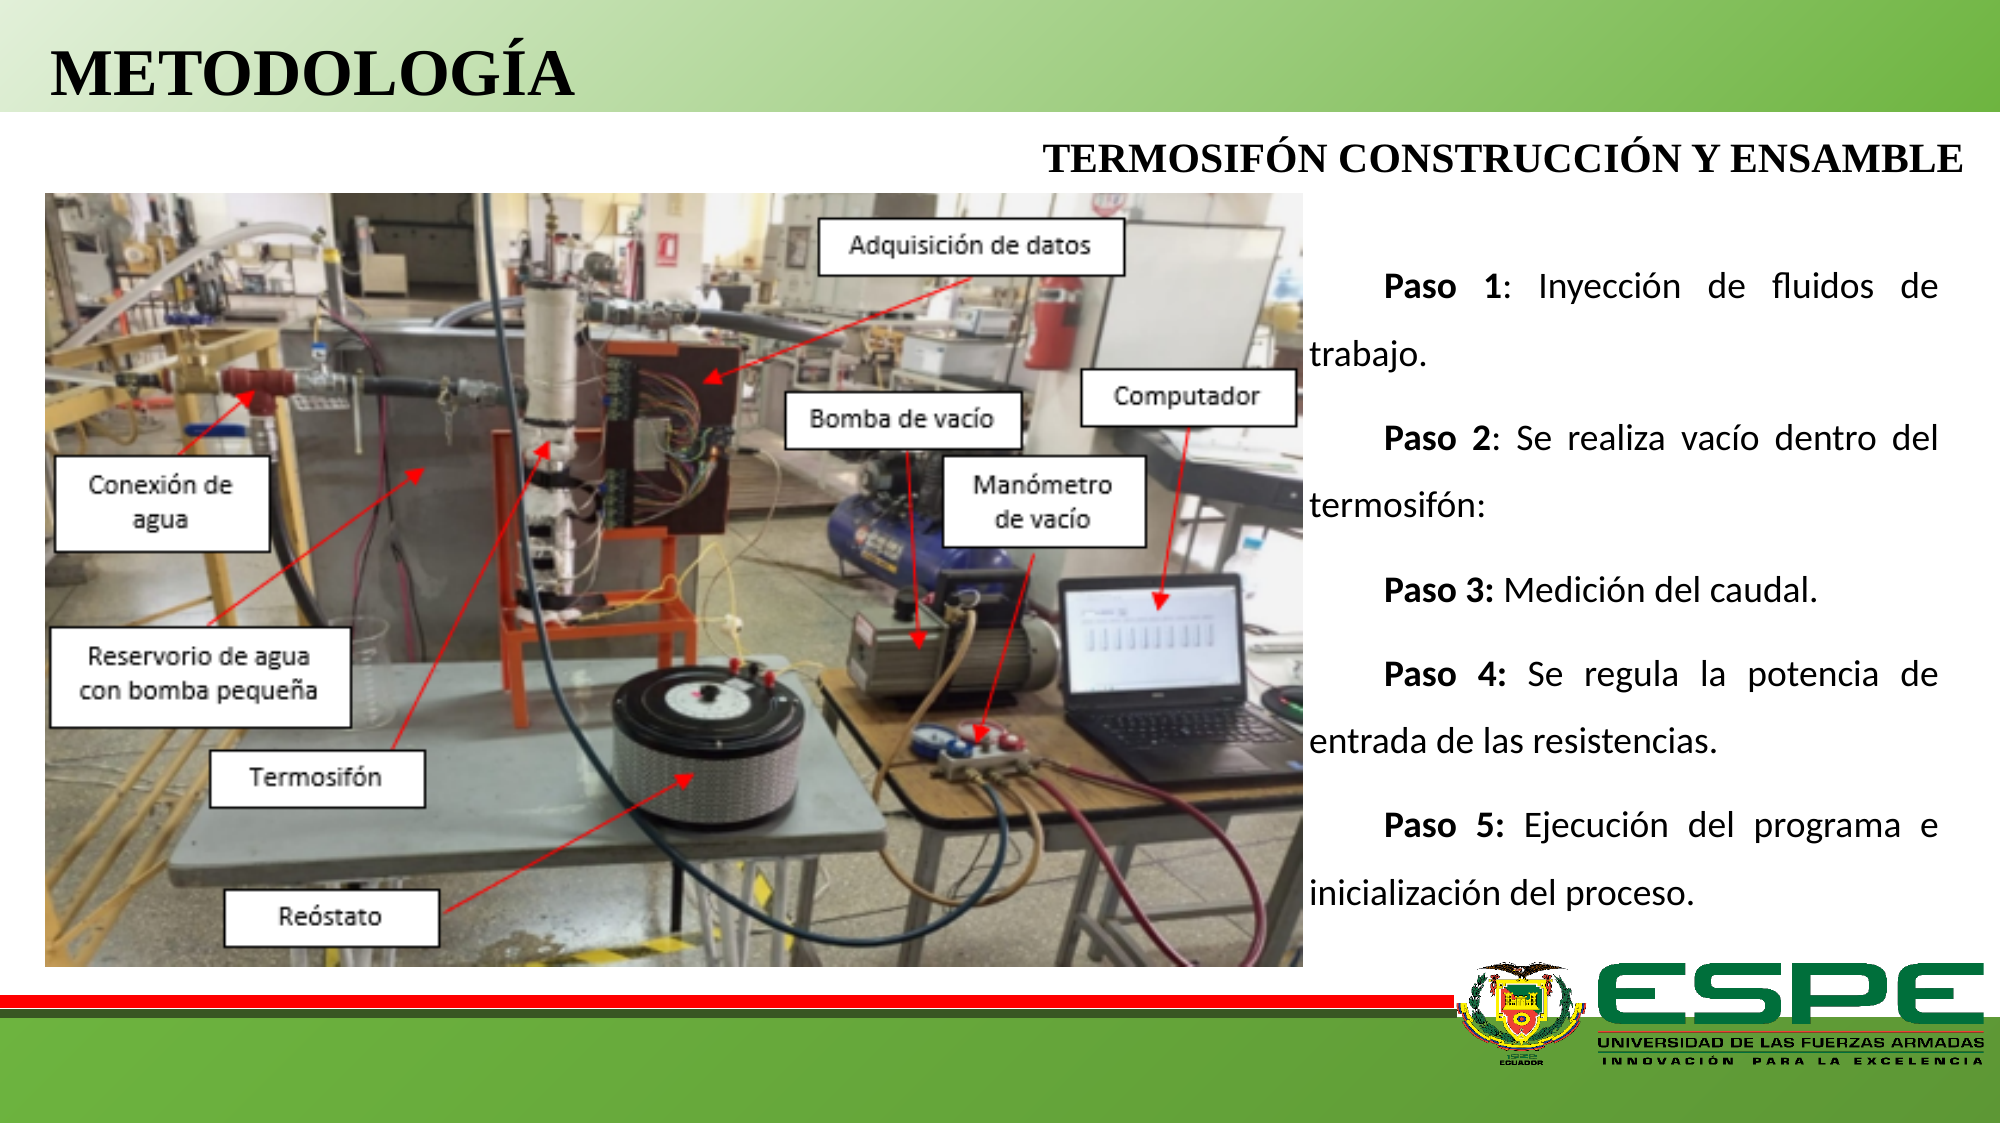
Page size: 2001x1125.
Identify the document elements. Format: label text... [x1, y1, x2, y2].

text_box [1456, 962, 1984, 1065]
text_box Paso 1: Inyección de fluidos de trabajo. Paso 2: Se realiza vacío dentro del termosifón: Paso 3: Medición del caudal. Paso 4: Se regula la potencia de entrada de las resistencias. Paso 5: Ejecución del programa e inicialización del proceso. [1303, 231, 1955, 921]
text_box [0, 0, 2000, 113]
text_box [0, 1017, 2000, 1124]
text_box TERMOSIFÓN CONSTRUCCIÓN Y ENSAMBLE [1027, 123, 1980, 189]
text_box METODOLOGÍA [36, 21, 592, 117]
picture [45, 193, 1303, 967]
